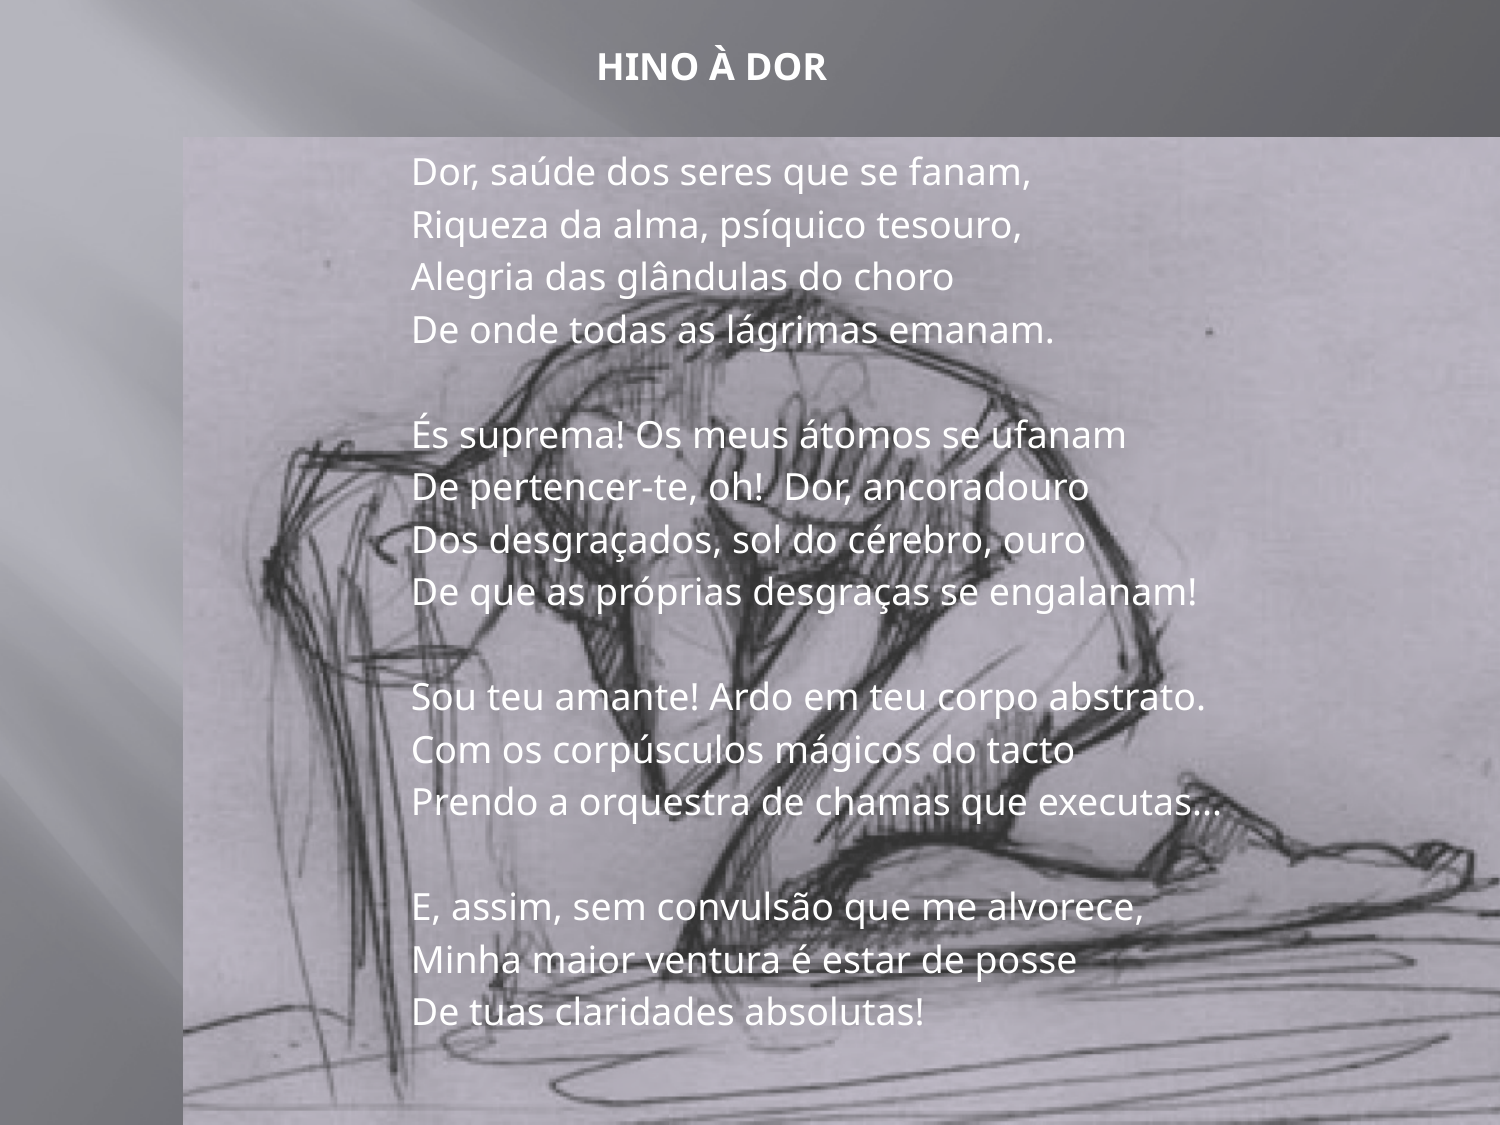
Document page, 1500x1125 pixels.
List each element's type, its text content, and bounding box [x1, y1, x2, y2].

list HINO À DOR Dor, saúde dos seres que se fanam, Riqueza da alma, psíquico tesouro, Alegria das glândulas do choro De onde todas as lágrimas emanam. És suprema! Os meus átomos se ufanam De pertencer-te, oh! Dor, ancoradouro Dos desgraçados, sol do cérebro, ouro De que as próprias desgraças se engalanam! Sou teu amante! Ardo em teu corpo abstrato. Com os corpúsculos mágicos do tacto Prendo a orquestra de chamas que executas... E, assim, sem convulsão que me alvorece, Minha maior ventura é estar de posse De tuas claridades absolutas! [75, 35, 1425, 1035]
picture [182, 136, 1500, 1125]
